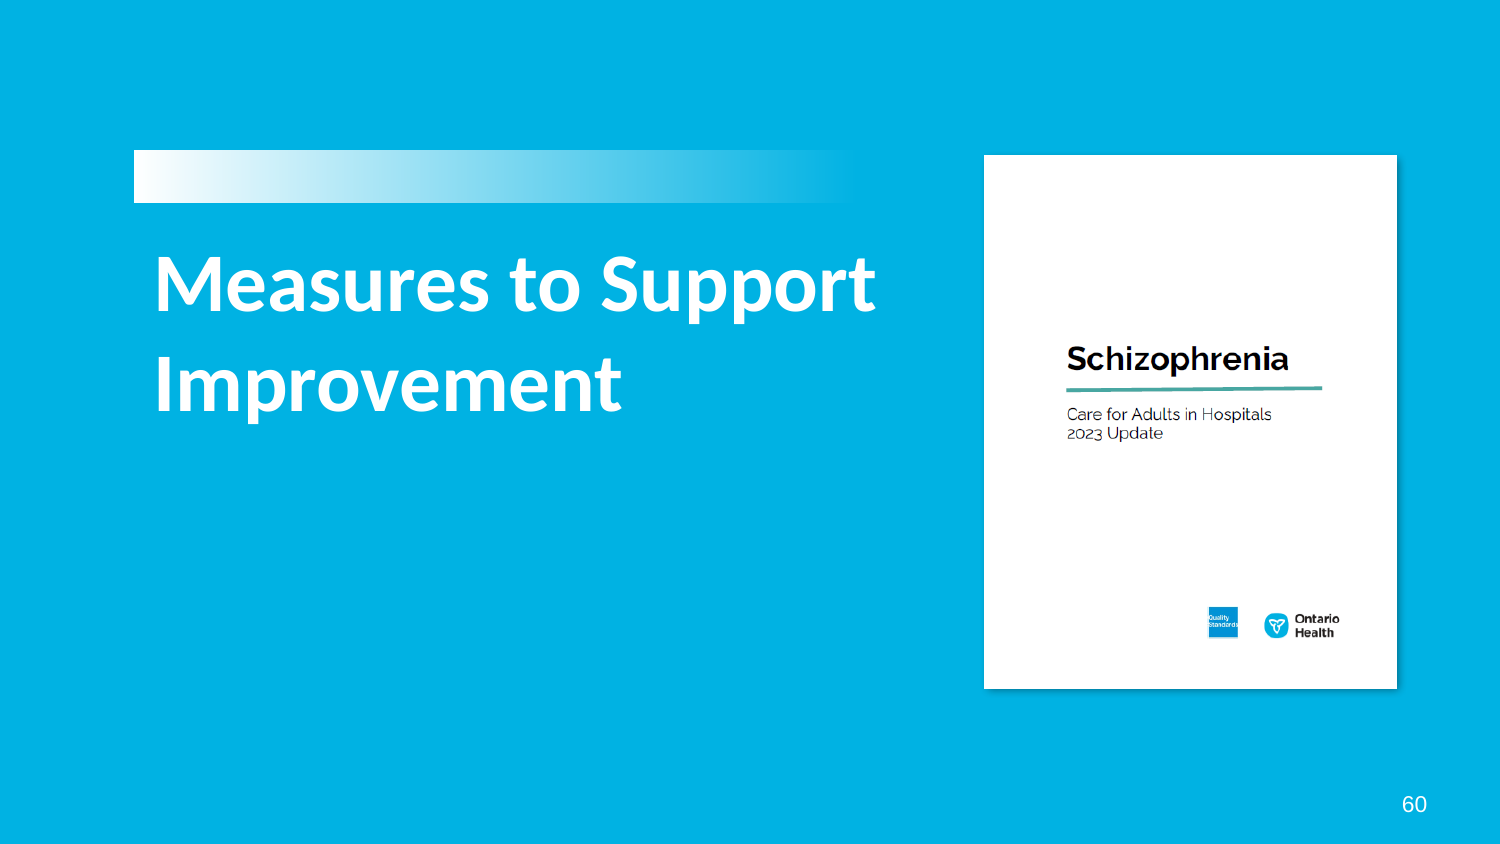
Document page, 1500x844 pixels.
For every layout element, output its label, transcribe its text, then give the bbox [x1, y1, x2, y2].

title Measures to Support Improvement [138, 221, 975, 464]
picture [985, 156, 1396, 688]
